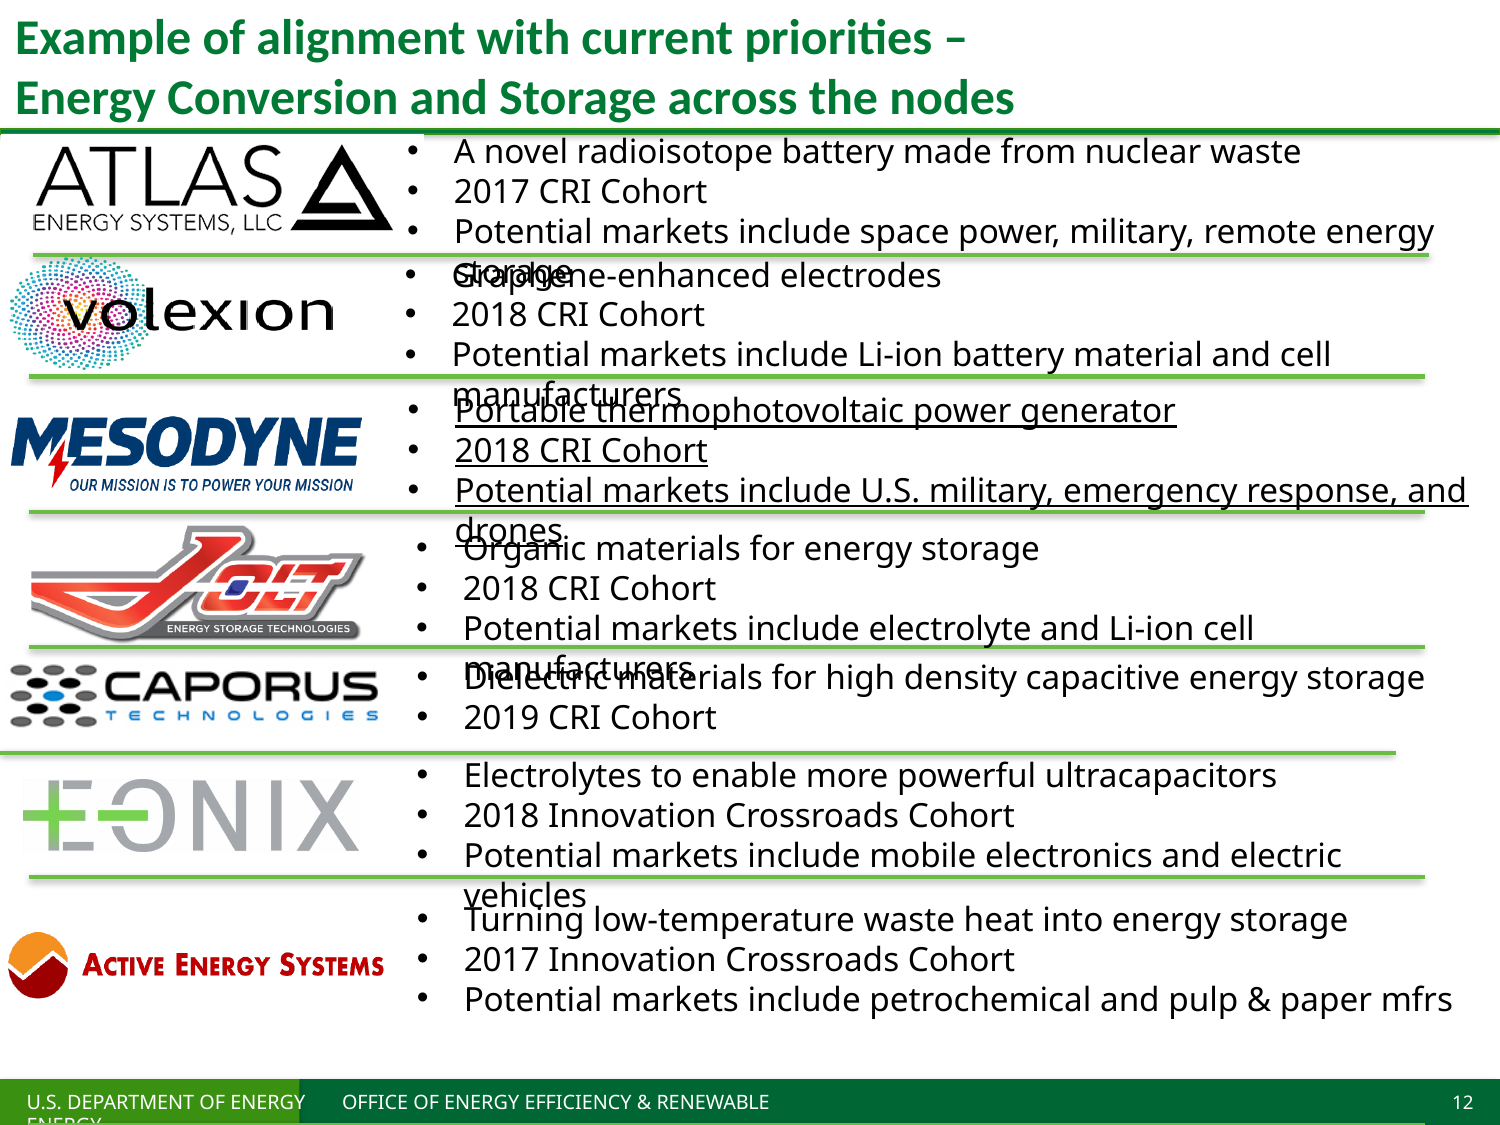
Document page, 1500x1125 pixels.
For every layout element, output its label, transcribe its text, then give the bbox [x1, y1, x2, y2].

text_box Electrolytes to enable more powerful ultracapacitors 2018 Innovation Crossroads Cohort Potential markets include mobile electronics and electric vehicles [401, 746, 1452, 890]
picture [3, 662, 384, 730]
picture [1, 134, 424, 245]
picture [8, 932, 397, 1000]
text_box Dielectric materials for high density capacitive energy storage 2019 CRI Cohort [401, 649, 1498, 744]
picture [23, 779, 360, 853]
text_box A novel radioisotope battery made from nuclear waste 2017 CRI Cohort Potential markets include space power, military, remote energy storage [392, 123, 1481, 246]
text_box Turning low-temperature waste heat into energy storage 2017 Innovation Crossroads Cohort Potential markets include petrochemical and pulp & paper mfrs [401, 890, 1471, 1026]
text_box Portable thermophotovoltaic power generator 2018 CRI Cohort Potential markets include U.S. military, emergency response, and drones [392, 381, 1500, 557]
text_box Organic materials for energy storage 2018 CRI Cohort Potential markets include electrolyte and Li-ion cell manufacturers [400, 519, 1495, 649]
title Example of alignment with current priorities – Energy Conversion and Storage across the nodes [0, 0, 1432, 130]
picture [2, 406, 370, 501]
picture [1, 251, 334, 375]
text_box Graphene-enhanced electrodes 2018 CRI Cohort Potential markets include Li-ion battery material and cell manufacturers [389, 246, 1500, 381]
picture [31, 523, 416, 652]
